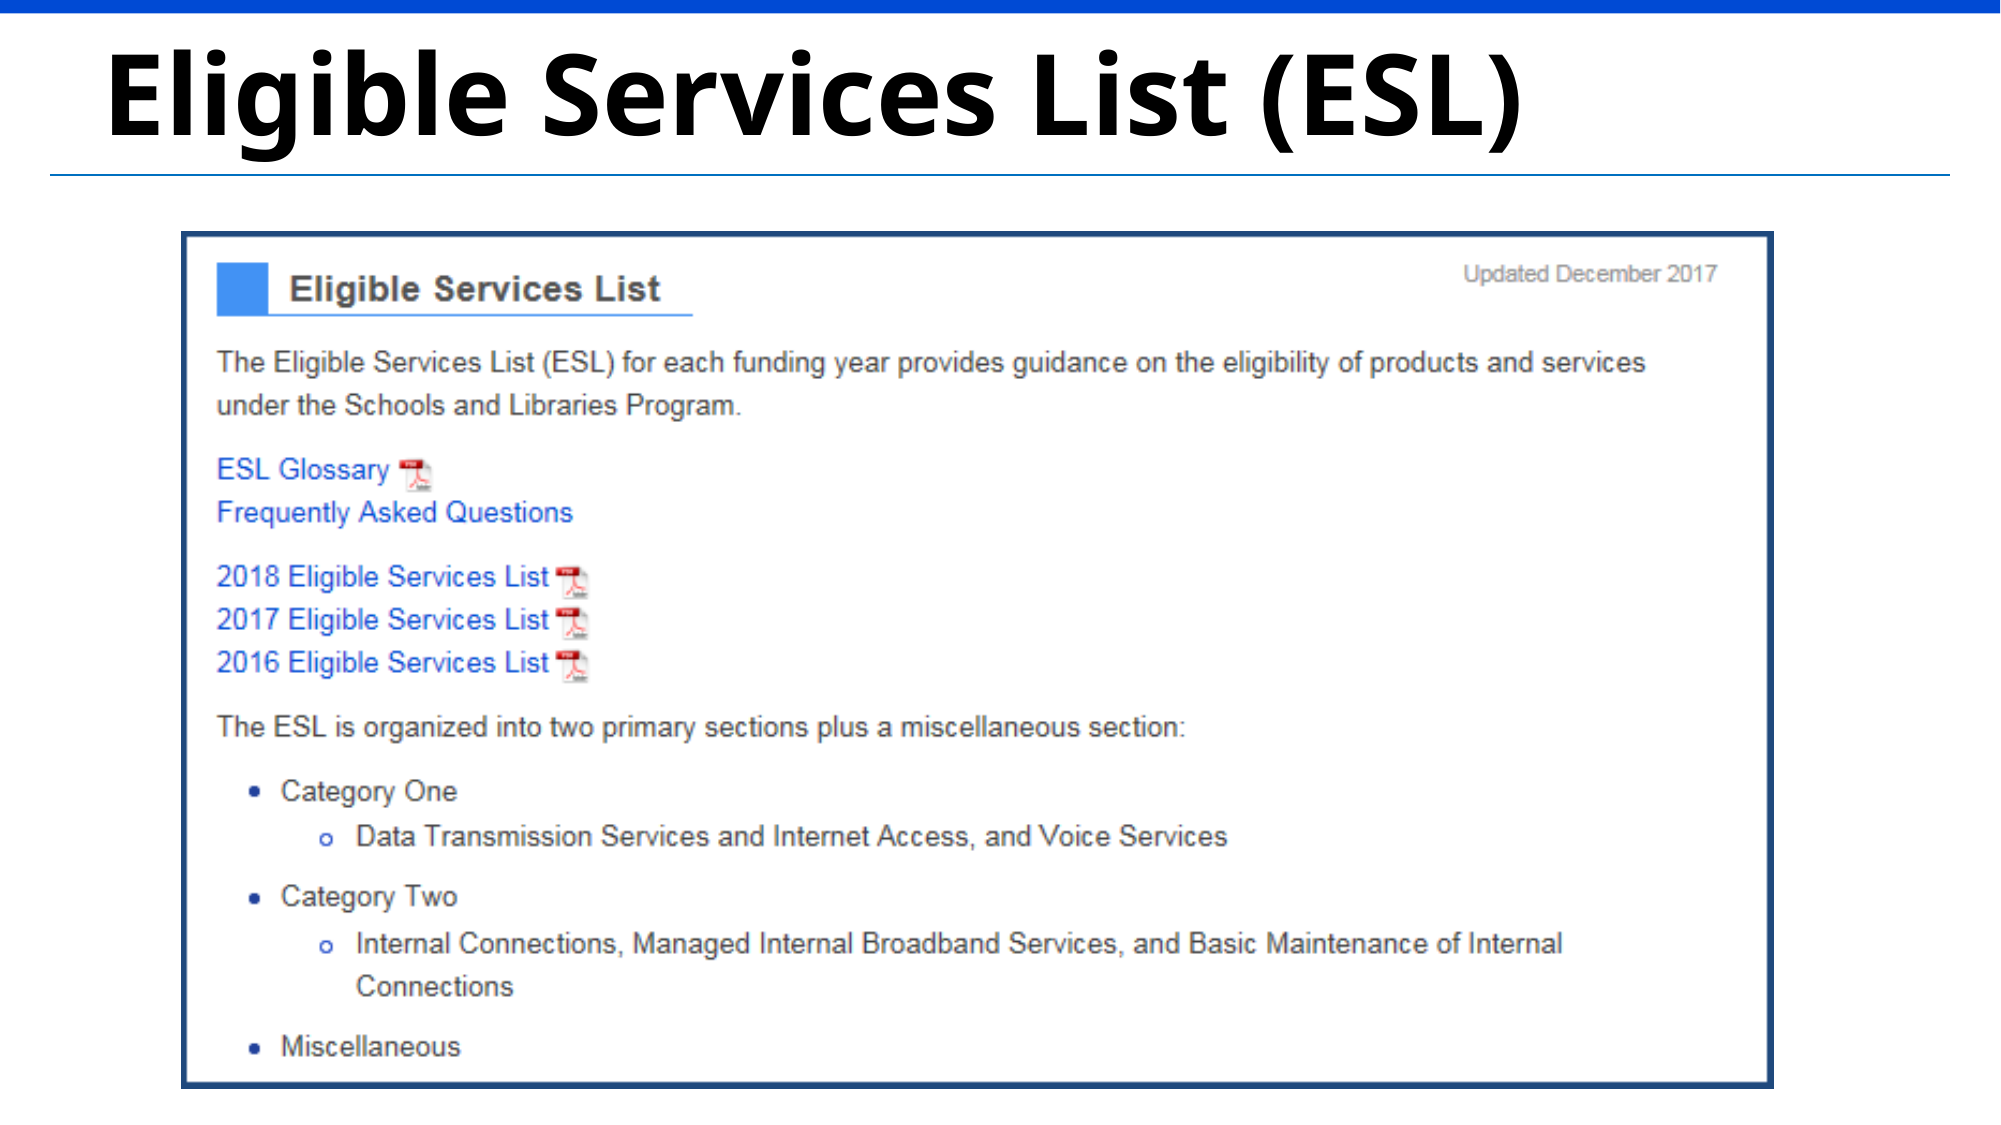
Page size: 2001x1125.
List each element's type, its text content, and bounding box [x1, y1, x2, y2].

list Eligible Services List (ESL) [50, 8, 1950, 184]
picture [181, 231, 1774, 1090]
